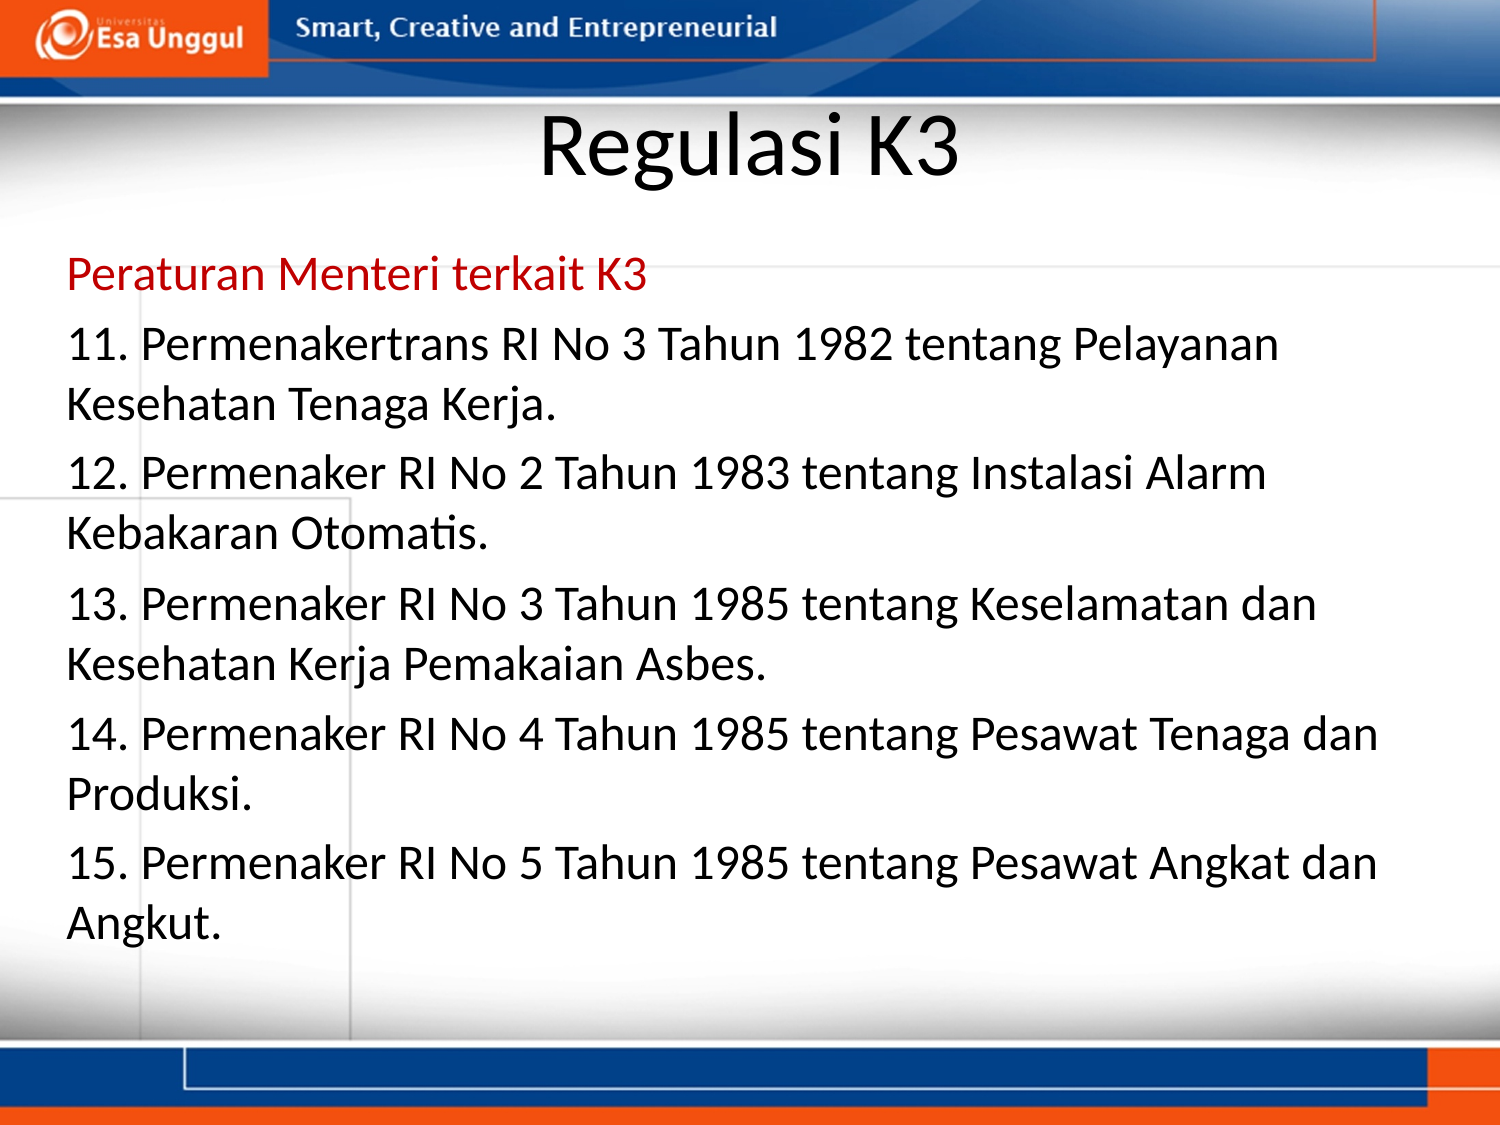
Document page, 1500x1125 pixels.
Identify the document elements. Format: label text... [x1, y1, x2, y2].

title Regulasi K3 [75, 45, 1425, 232]
list Peraturan Menteri terkait K3 11. Permenakertrans RI No 3 Tahun 1982 tentang Pelayanan Kesehatan Tenaga Kerja. 12. Permenaker RI No 2 Tahun 1983 tentang Instalasi Alarm Kebakaran Otomatis. 13. Permenaker RI No 3 Tahun 1985 tentang Keselamatan dan Kesehatan Kerja Pemakaian Asbes. 14. Permenaker RI No 4 Tahun 1985 tentang Pesawat Tenaga dan Produksi. 15. Permenaker RI No 5 Tahun 1985 tentang Pesawat Angkat dan Angkut. [51, 232, 1500, 975]
picture [0, 0, 1500, 1125]
